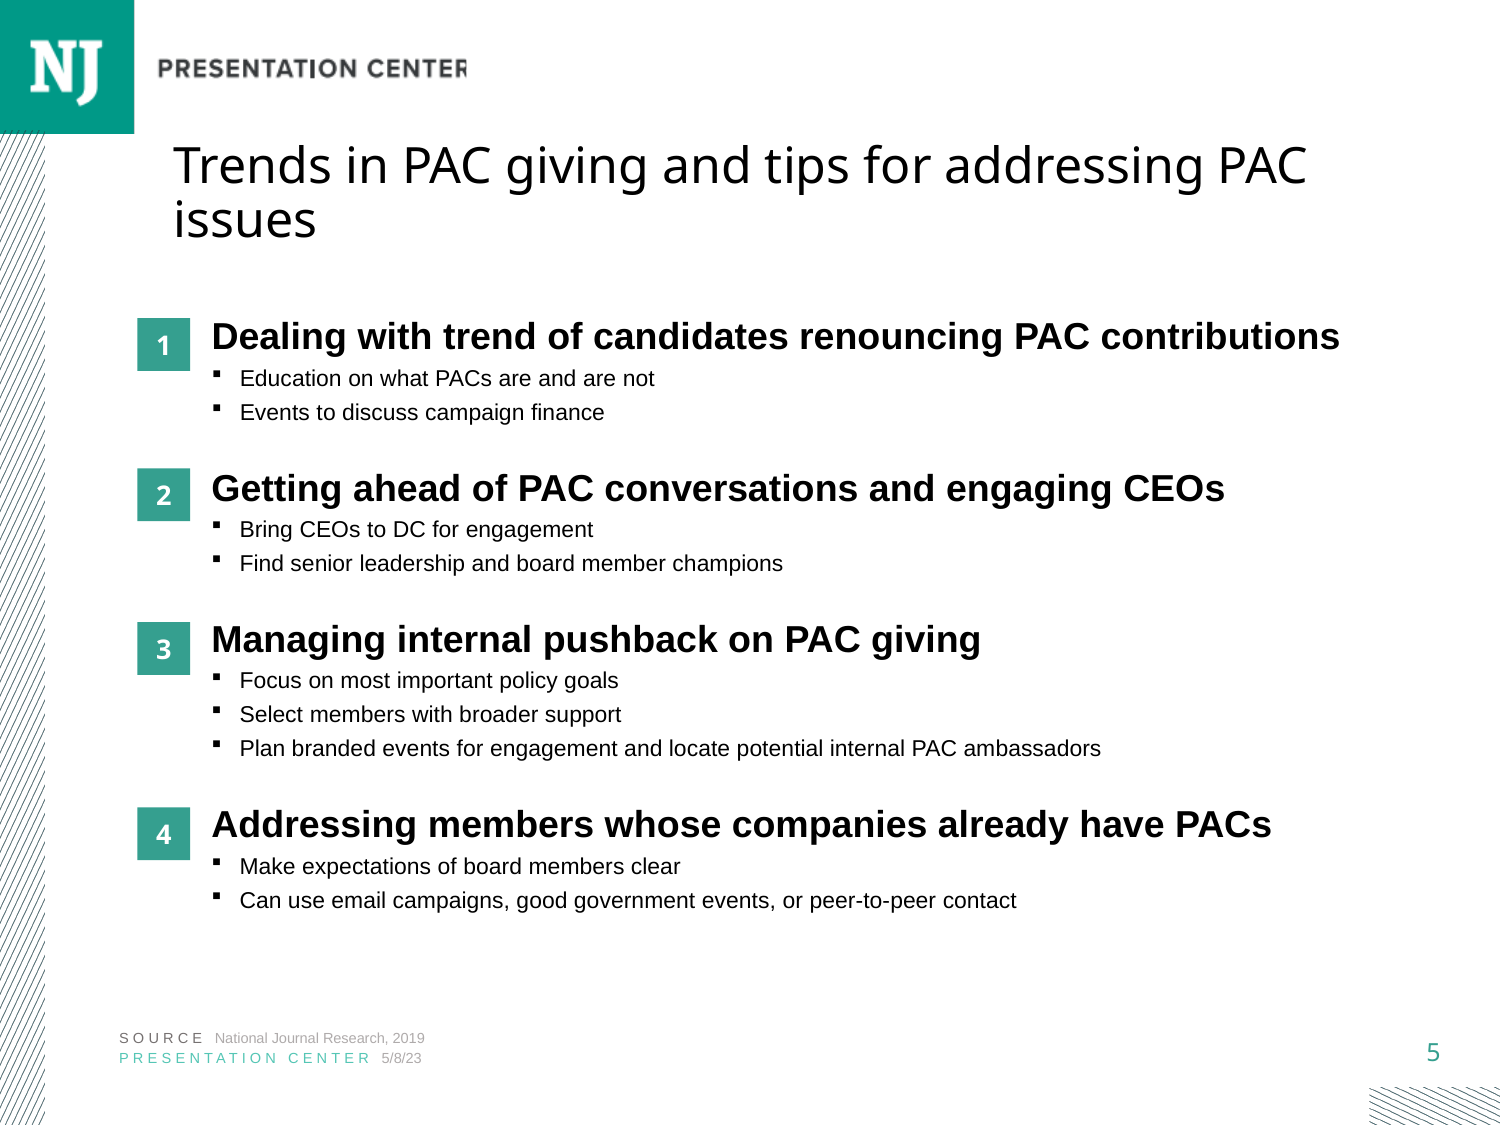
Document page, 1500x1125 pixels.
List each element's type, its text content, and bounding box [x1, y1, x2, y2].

text_box SOURCE National Journal Research, 2019 [104, 1021, 833, 1054]
title Trends in PAC giving and tips for addressing PAC issues [158, 134, 1363, 254]
text_box PRESENTATION CENTER 5/8/23 [104, 1041, 545, 1074]
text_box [137, 455, 1298, 585]
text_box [137, 607, 1298, 771]
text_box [137, 792, 1298, 922]
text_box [137, 304, 1363, 434]
